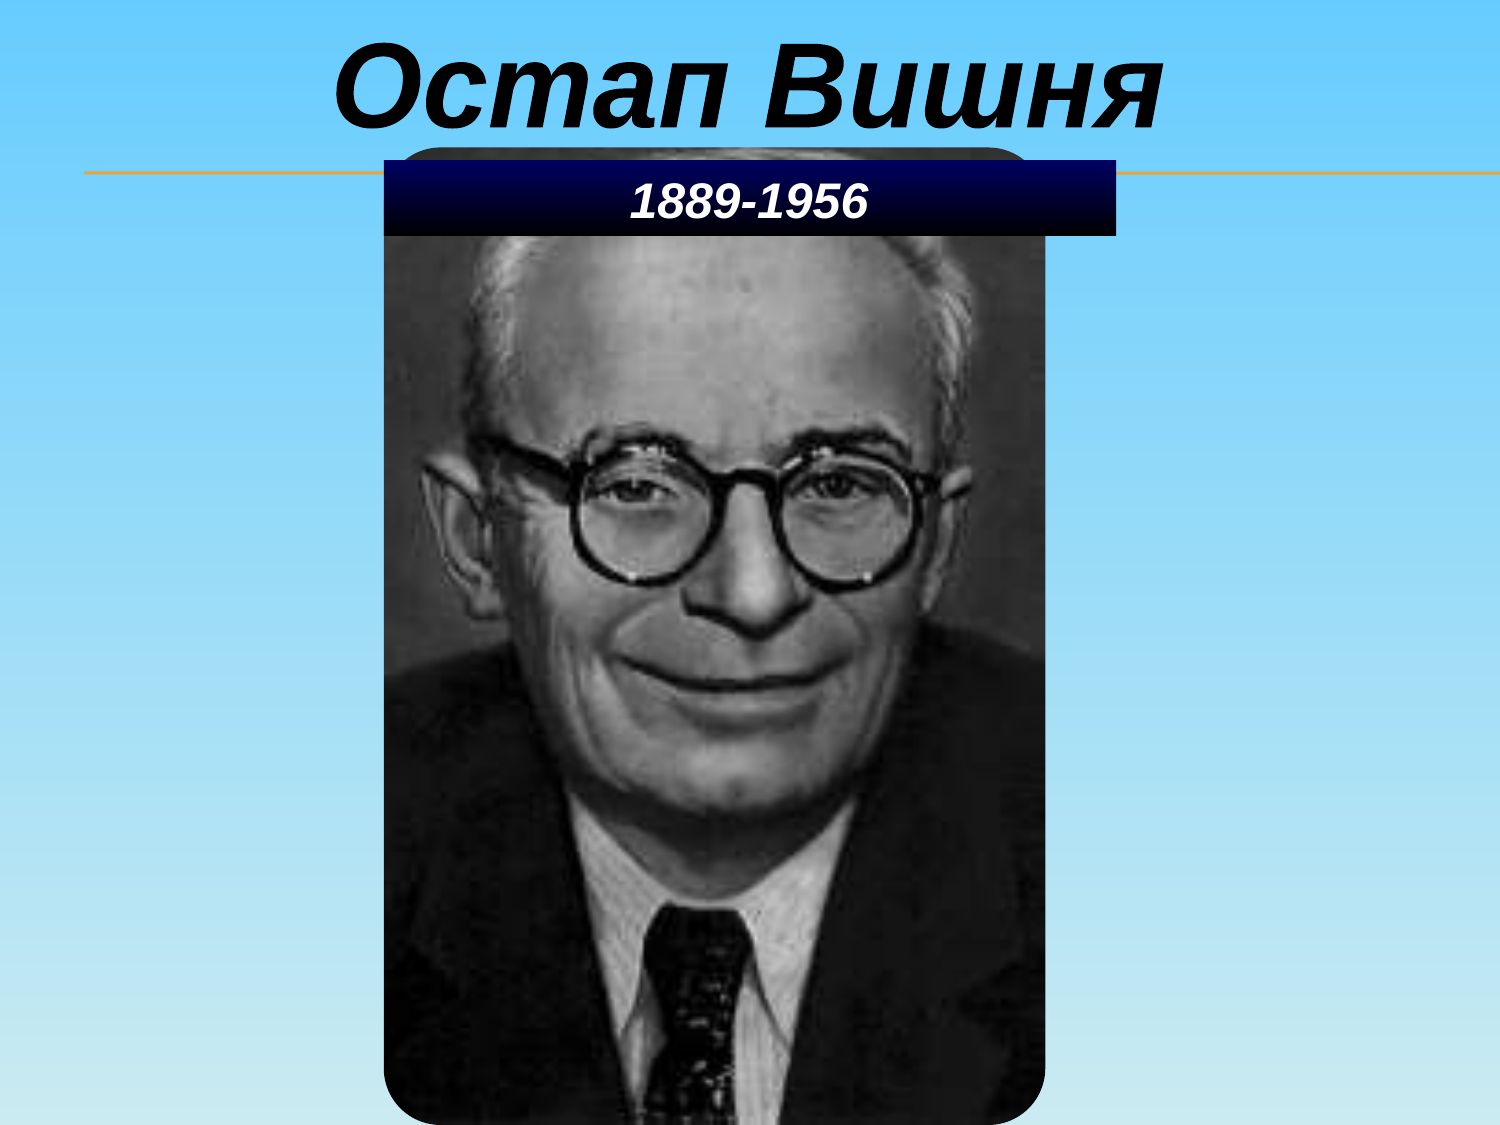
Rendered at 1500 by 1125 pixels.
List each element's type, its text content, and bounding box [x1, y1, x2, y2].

text_box 1889-1956 [1055, 160, 1117, 236]
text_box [383, 147, 1046, 1125]
